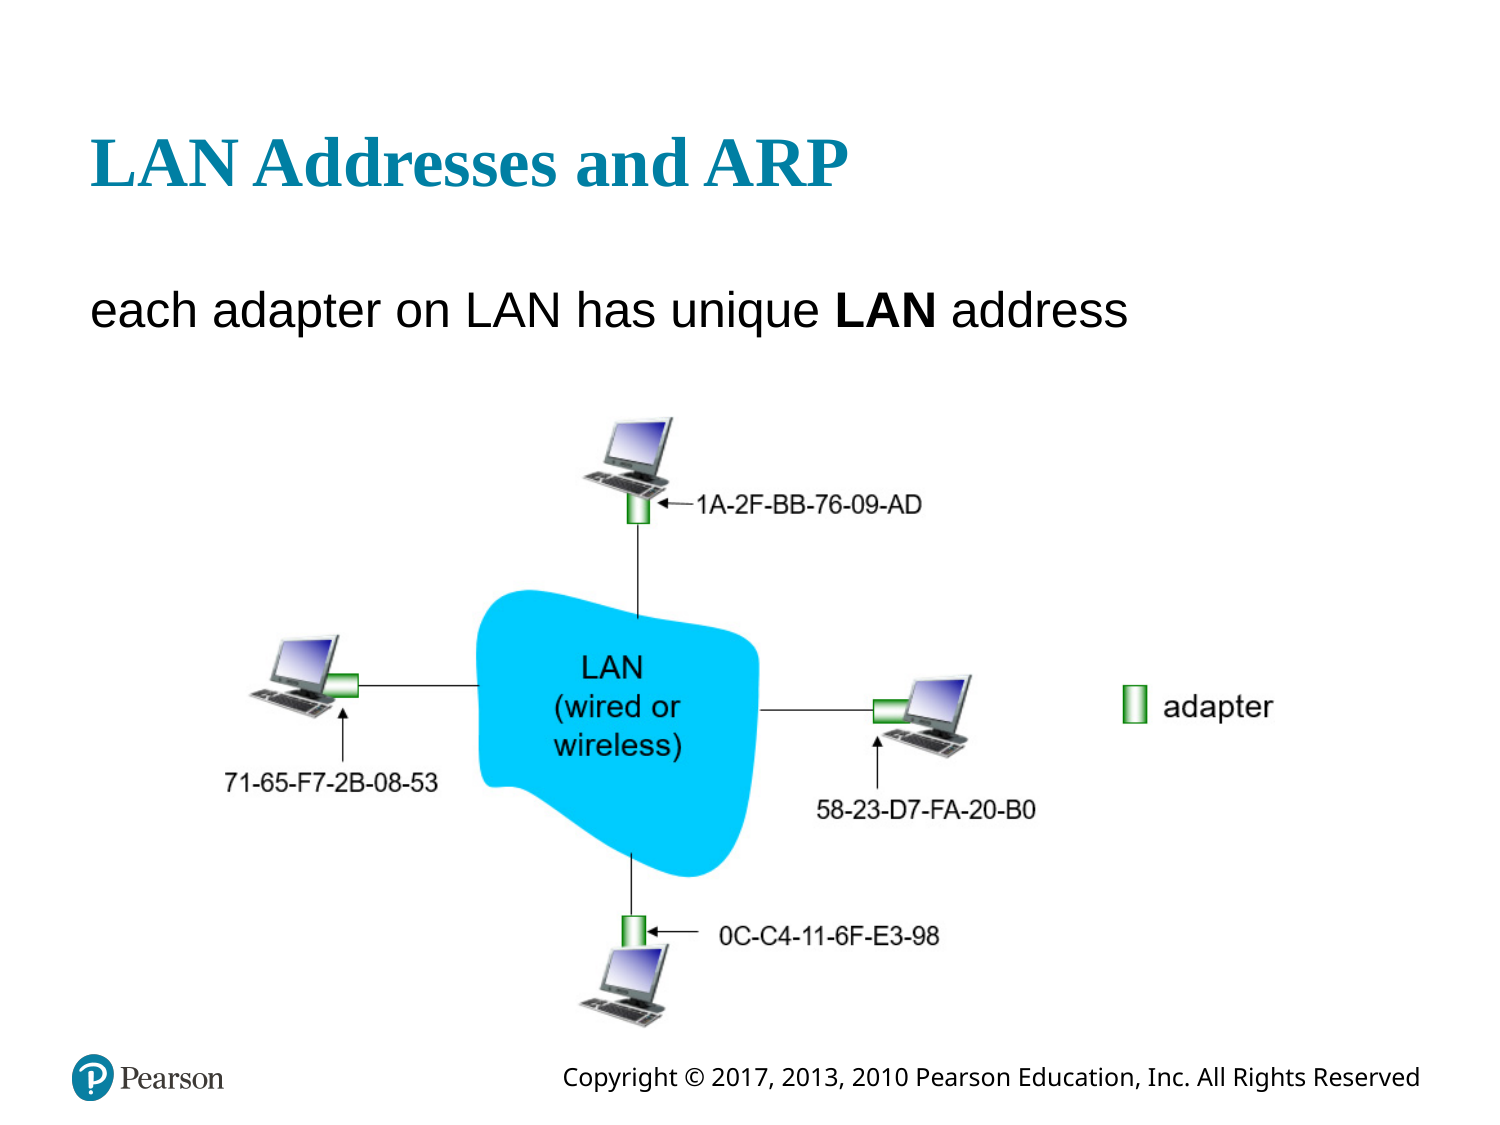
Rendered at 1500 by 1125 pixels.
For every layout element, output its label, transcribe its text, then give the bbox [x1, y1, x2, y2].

picture [98, 1054, 224, 1101]
picture [225, 415, 1275, 1029]
picture [72, 1087, 83, 1101]
list each adapter on LAN has unique LAN address [75, 262, 1425, 344]
picture [72, 1054, 88, 1070]
title LAN Addresses and A R P [75, 35, 1425, 216]
picture [80, 1063, 106, 1088]
